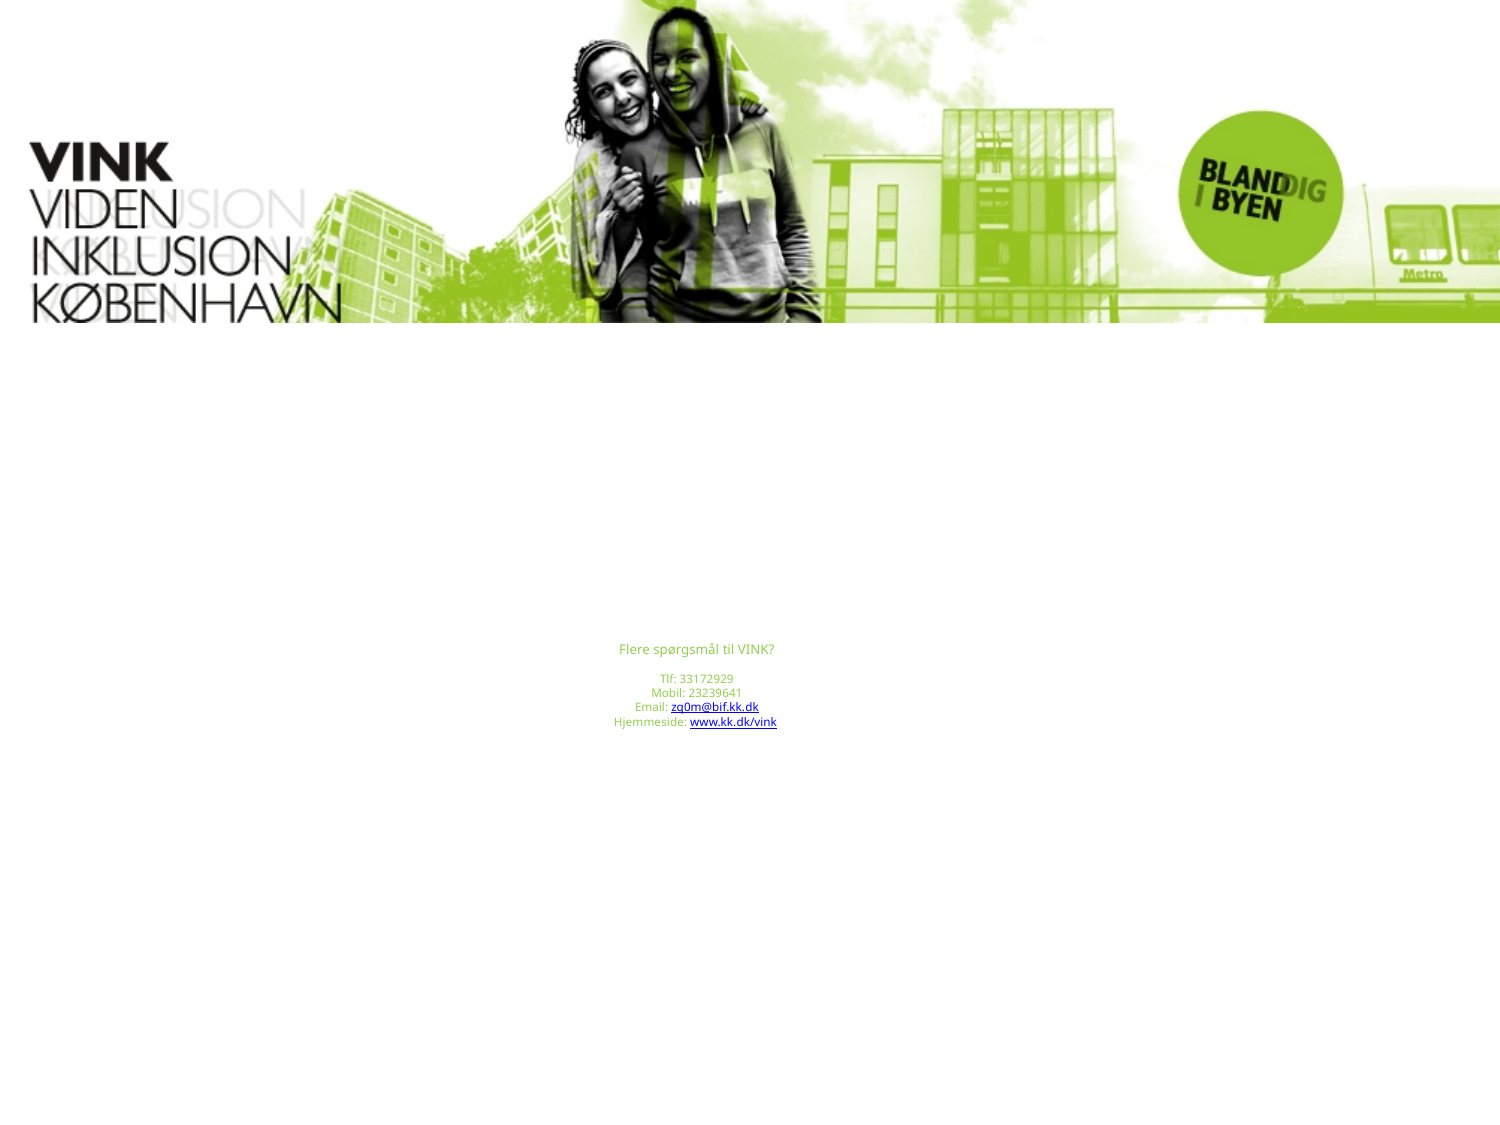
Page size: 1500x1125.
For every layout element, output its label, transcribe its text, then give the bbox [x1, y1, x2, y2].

picture [0, 0, 1500, 324]
title Flere spørgsmål til VINK? Tlf: 33172929 Mobil: 23239641 Email: zq0m@bif.kk.dk Hjemmeside: www.kk.dk/vink [218, 633, 1176, 740]
